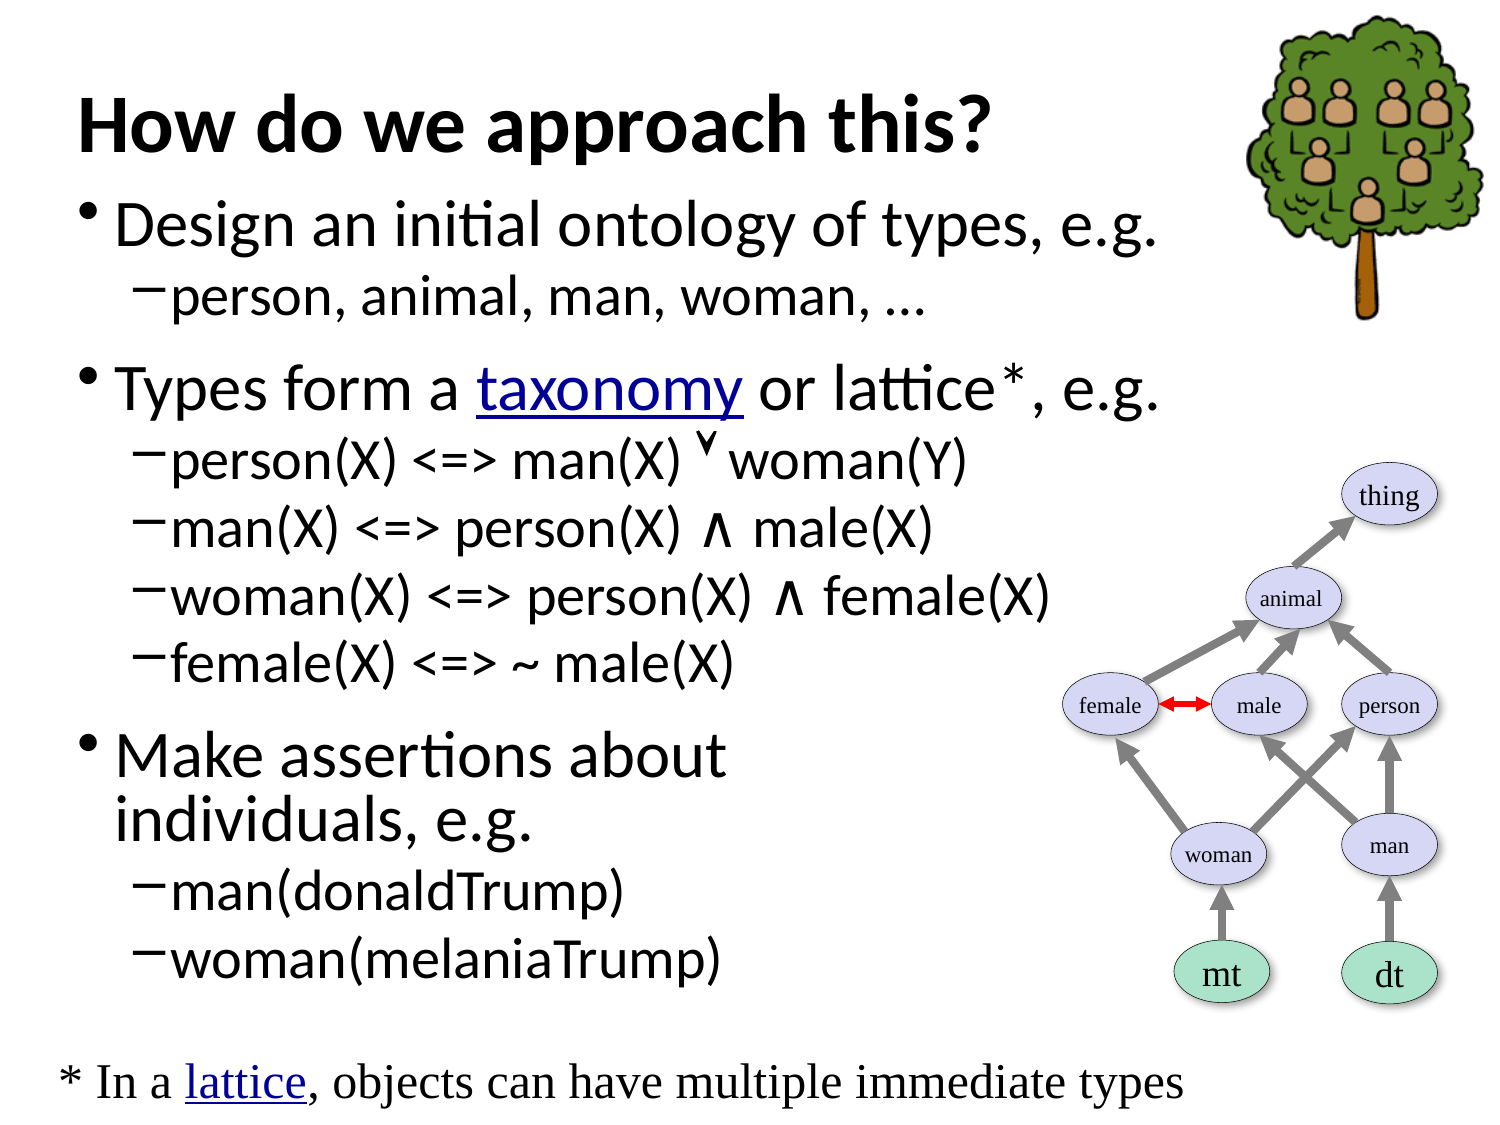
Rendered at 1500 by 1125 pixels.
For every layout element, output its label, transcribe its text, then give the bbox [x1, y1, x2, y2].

list Design an initial ontology of types, e.g. person, animal, man, woman, … Types form a taxonomy or lattice*, e.g. person(X) <=> man(X)  woman(Y) man(X) <=> person(X) ∧ male(X) woman(X) <=> person(X) ∧ female(X) female(X) <=> ~ male(X) Make assertions about individuals, e.g. man(donaldTrump) woman(melaniaTrump) [62, 187, 1400, 1017]
picture [1232, 5, 1500, 406]
text_box * In a lattice, objects can have multiple immediate types [43, 1041, 1213, 1116]
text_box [1062, 462, 1438, 1005]
title How do we approach this? [62, 37, 1227, 187]
